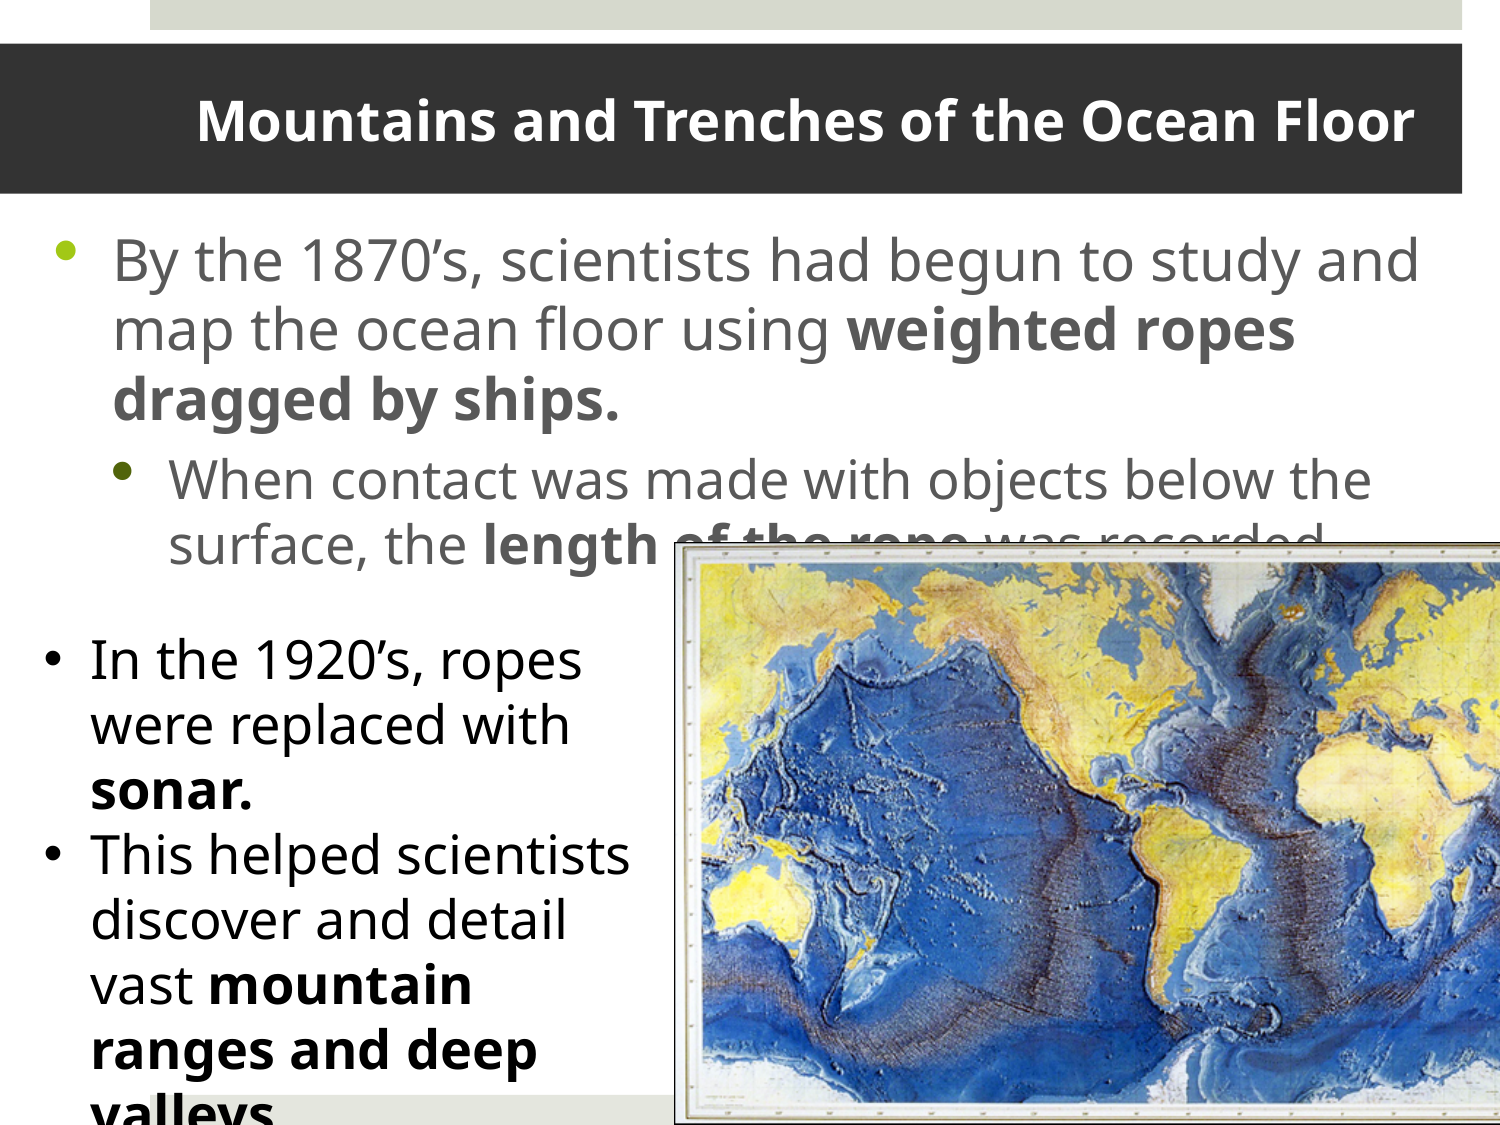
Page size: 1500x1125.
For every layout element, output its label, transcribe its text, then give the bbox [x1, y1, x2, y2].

picture [674, 542, 1500, 1125]
title Mountains and Trenches of the Ocean Floor [0, 43, 1463, 194]
list By the 1870’s, scientists had begun to study and map the ocean floor using weighted ropes dragged by ships. When contact was made with objects below the surface, the length of the rope was recorded. [40, 215, 1463, 618]
text_box In the 1920’s, ropes were replaced with sonar. This helped scientists discover and detail vast mountain ranges and deep valleys [28, 618, 674, 1125]
